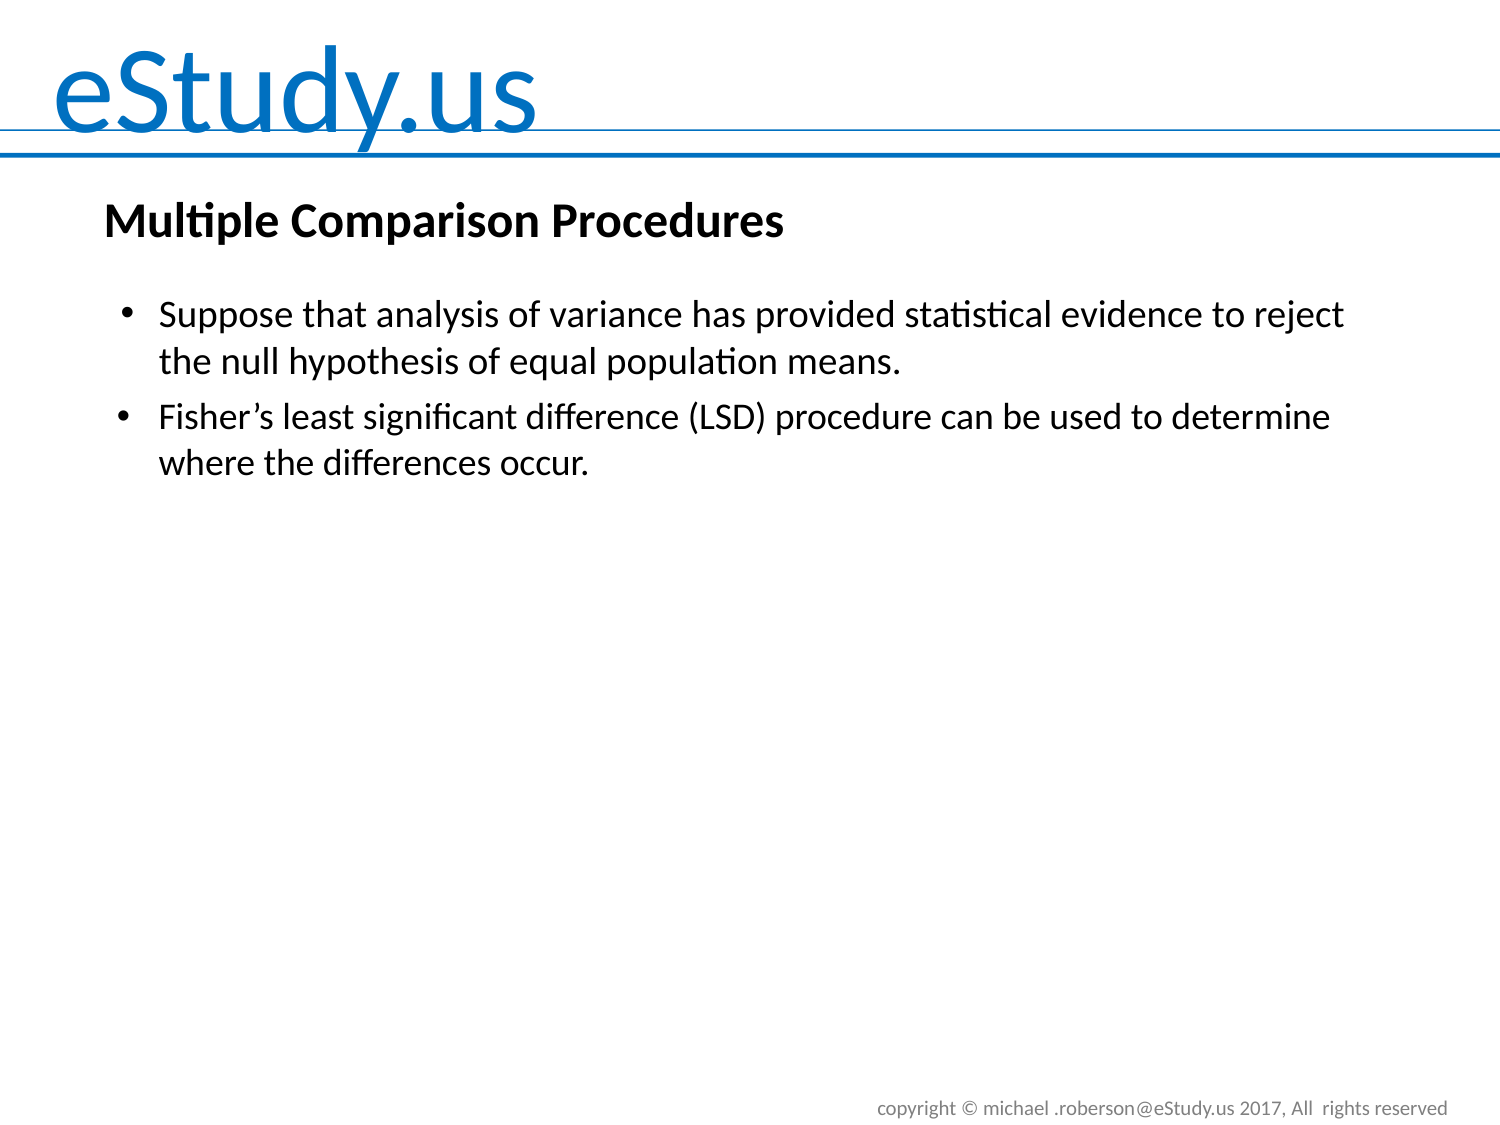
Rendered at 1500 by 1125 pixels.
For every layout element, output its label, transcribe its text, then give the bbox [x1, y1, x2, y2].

list Suppose that analysis of variance has provided statistical evidence to reject the null hypothesis of equal population means. [105, 281, 1381, 386]
title Multiple Comparison Procedures [88, 180, 1364, 260]
text_box Fisher’s least significant difference (LSD) procedure can be used to determine where the differences occur. [105, 386, 1381, 493]
